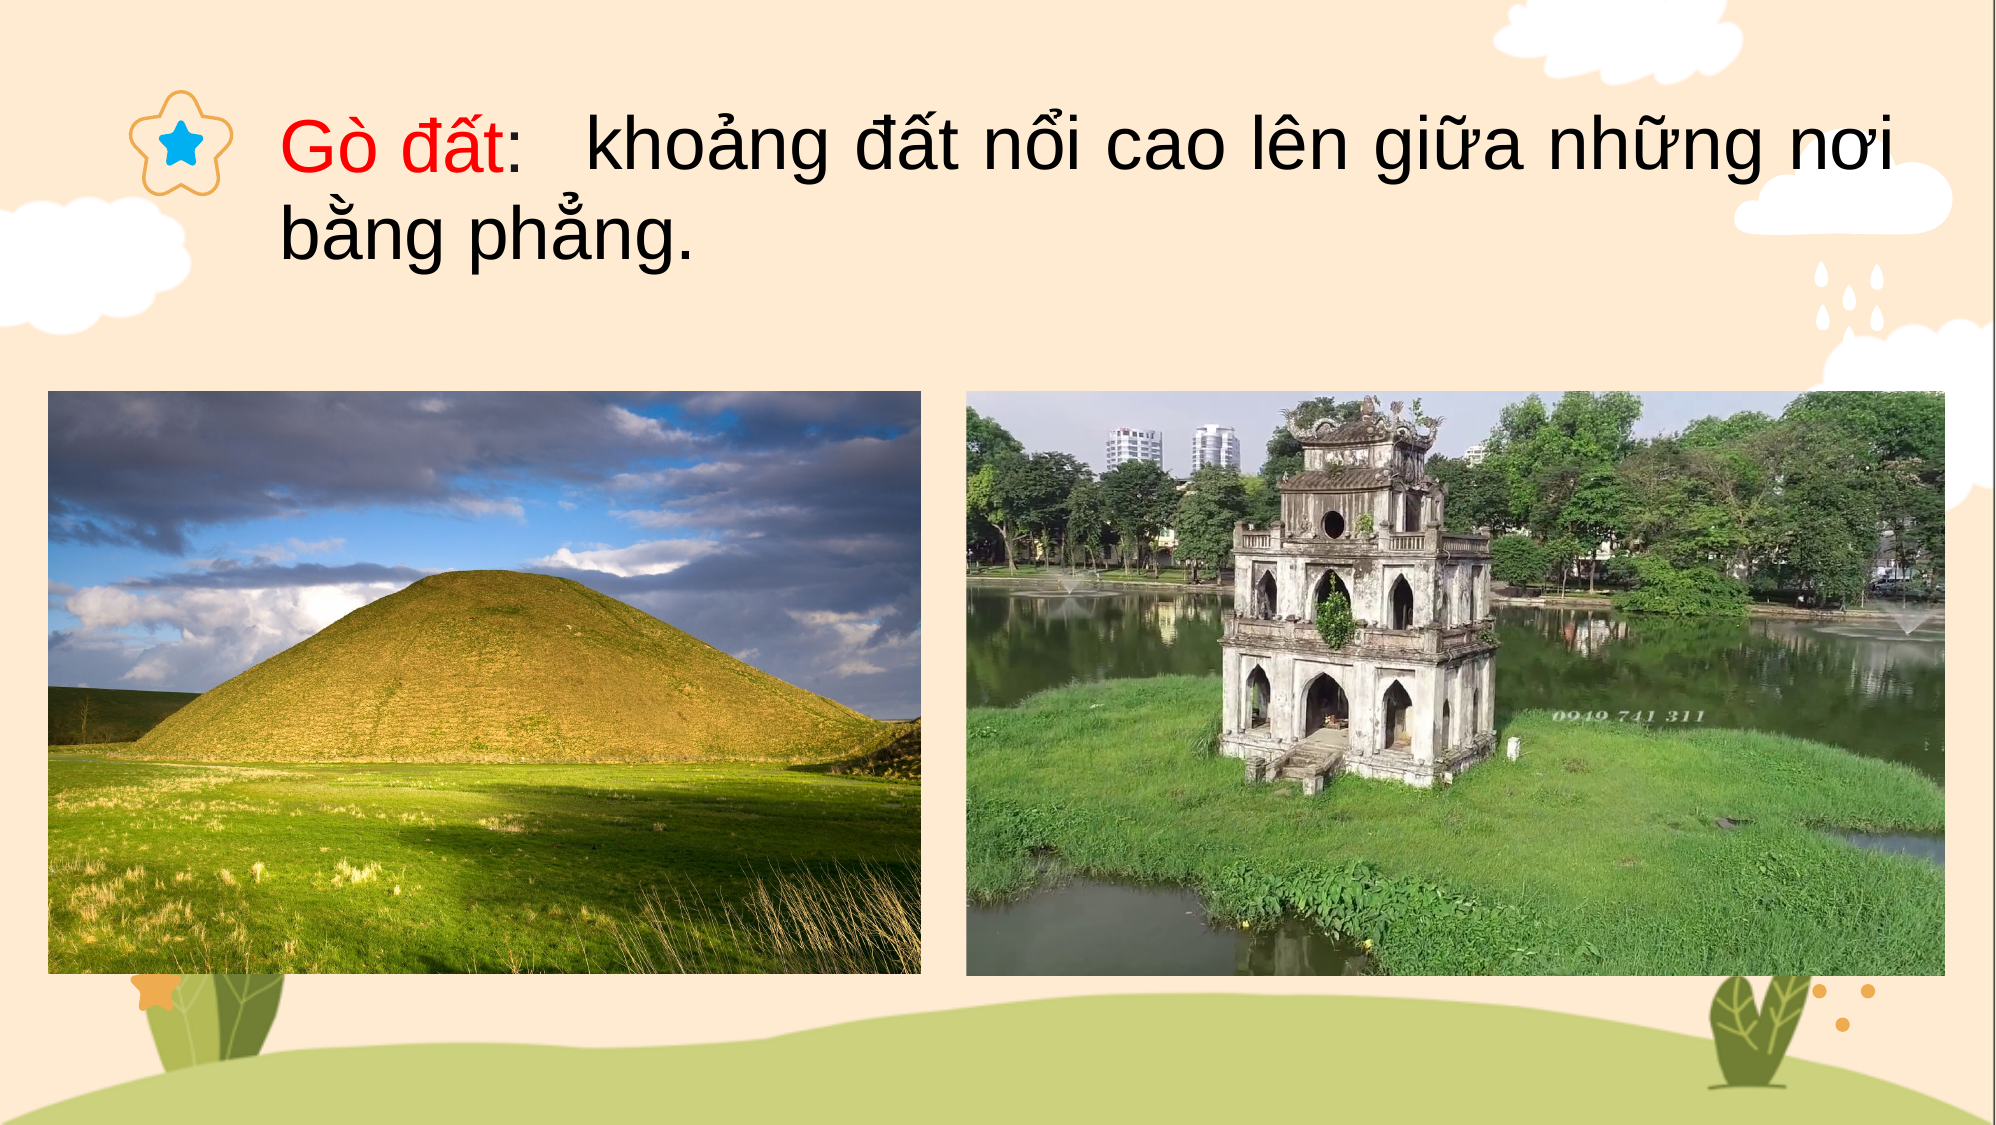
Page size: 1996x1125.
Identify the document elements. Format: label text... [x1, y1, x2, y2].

picture [0, 0, 1996, 1125]
text_box Gò đất: [264, 89, 822, 195]
text_box khoảng đất nổi cao lên giữa những nơi bằng phẳng. [264, 87, 1912, 283]
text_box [127, 89, 235, 197]
